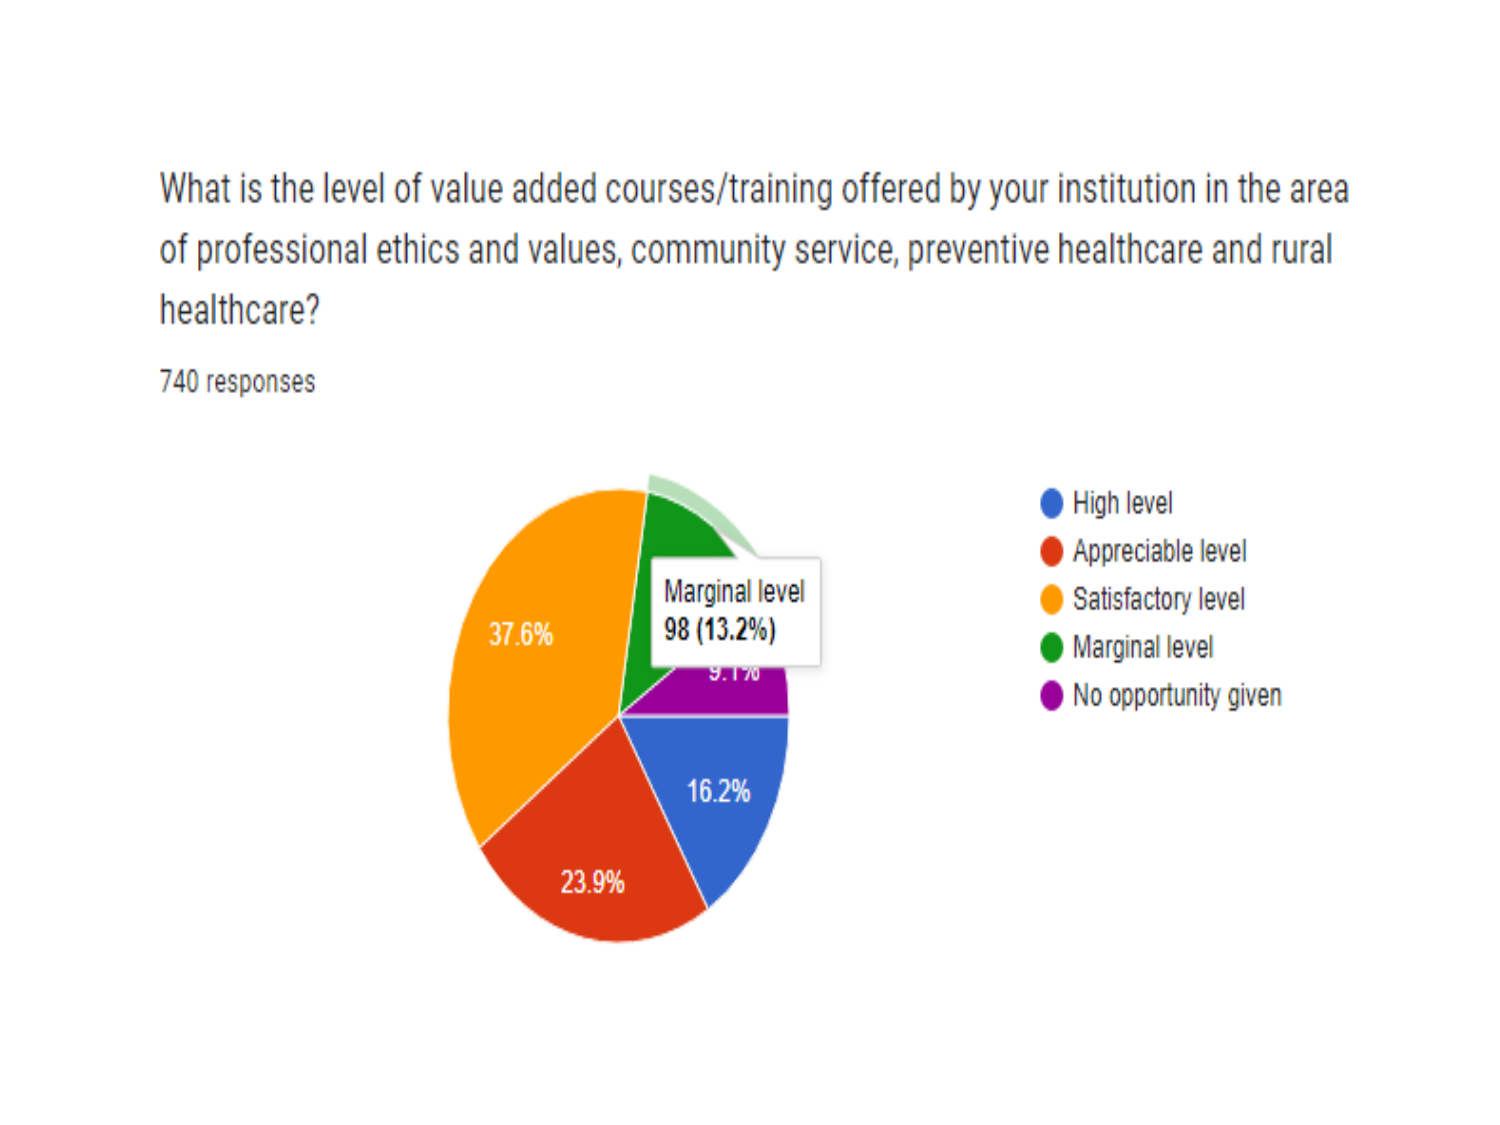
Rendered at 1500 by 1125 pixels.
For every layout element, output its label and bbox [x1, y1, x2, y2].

picture [140, 140, 1384, 1020]
